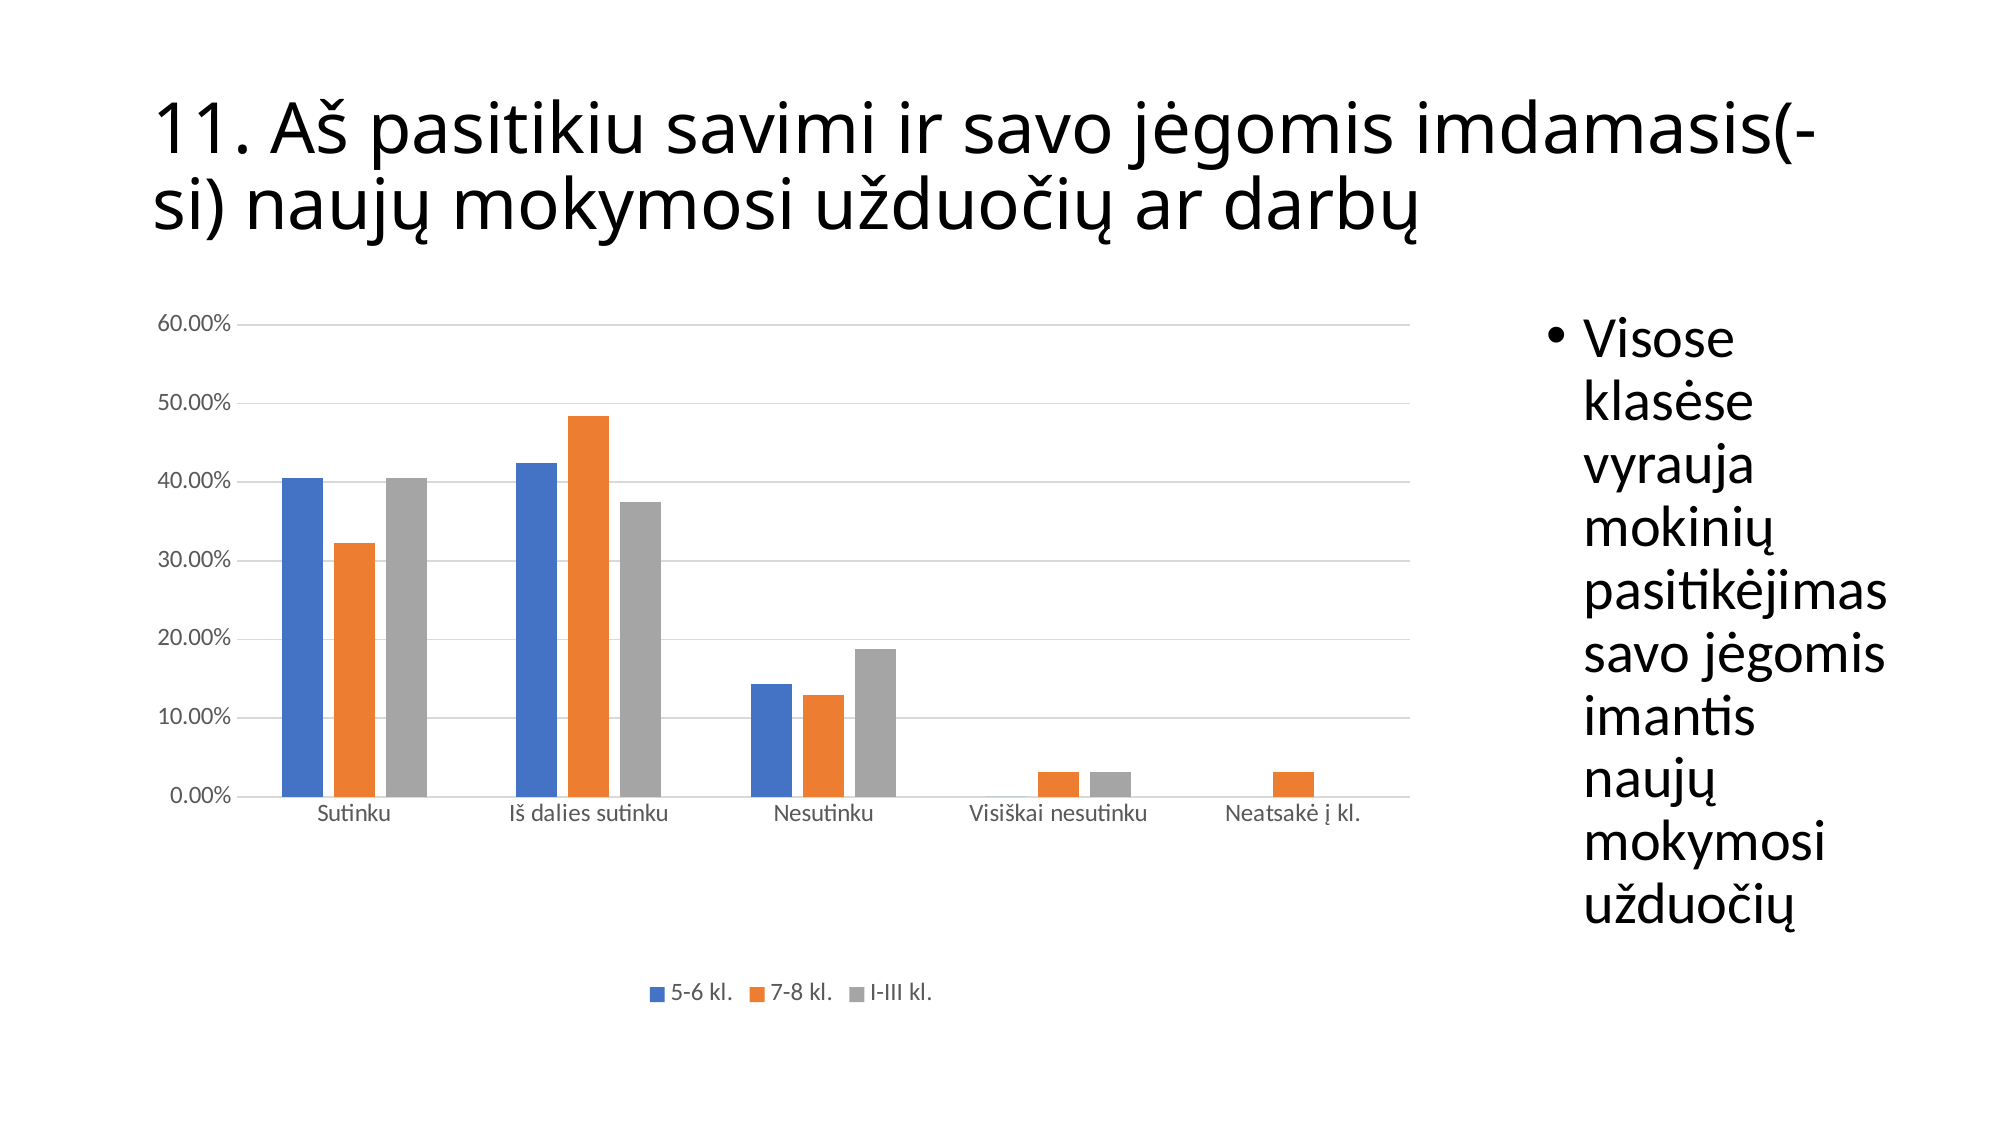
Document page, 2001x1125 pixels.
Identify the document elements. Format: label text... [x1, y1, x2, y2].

title 11. Aš pasitikiu savimi ir savo jėgomis imdamasis(-si) naujų mokymosi užduočių ar darbų [137, 59, 1863, 278]
chart [137, 299, 1446, 1014]
list Visose klasėse vyrauja mokinių pasitikėjimas savo jėgomis imantis naujų mokymosi užduočių [1531, 299, 1910, 1014]
